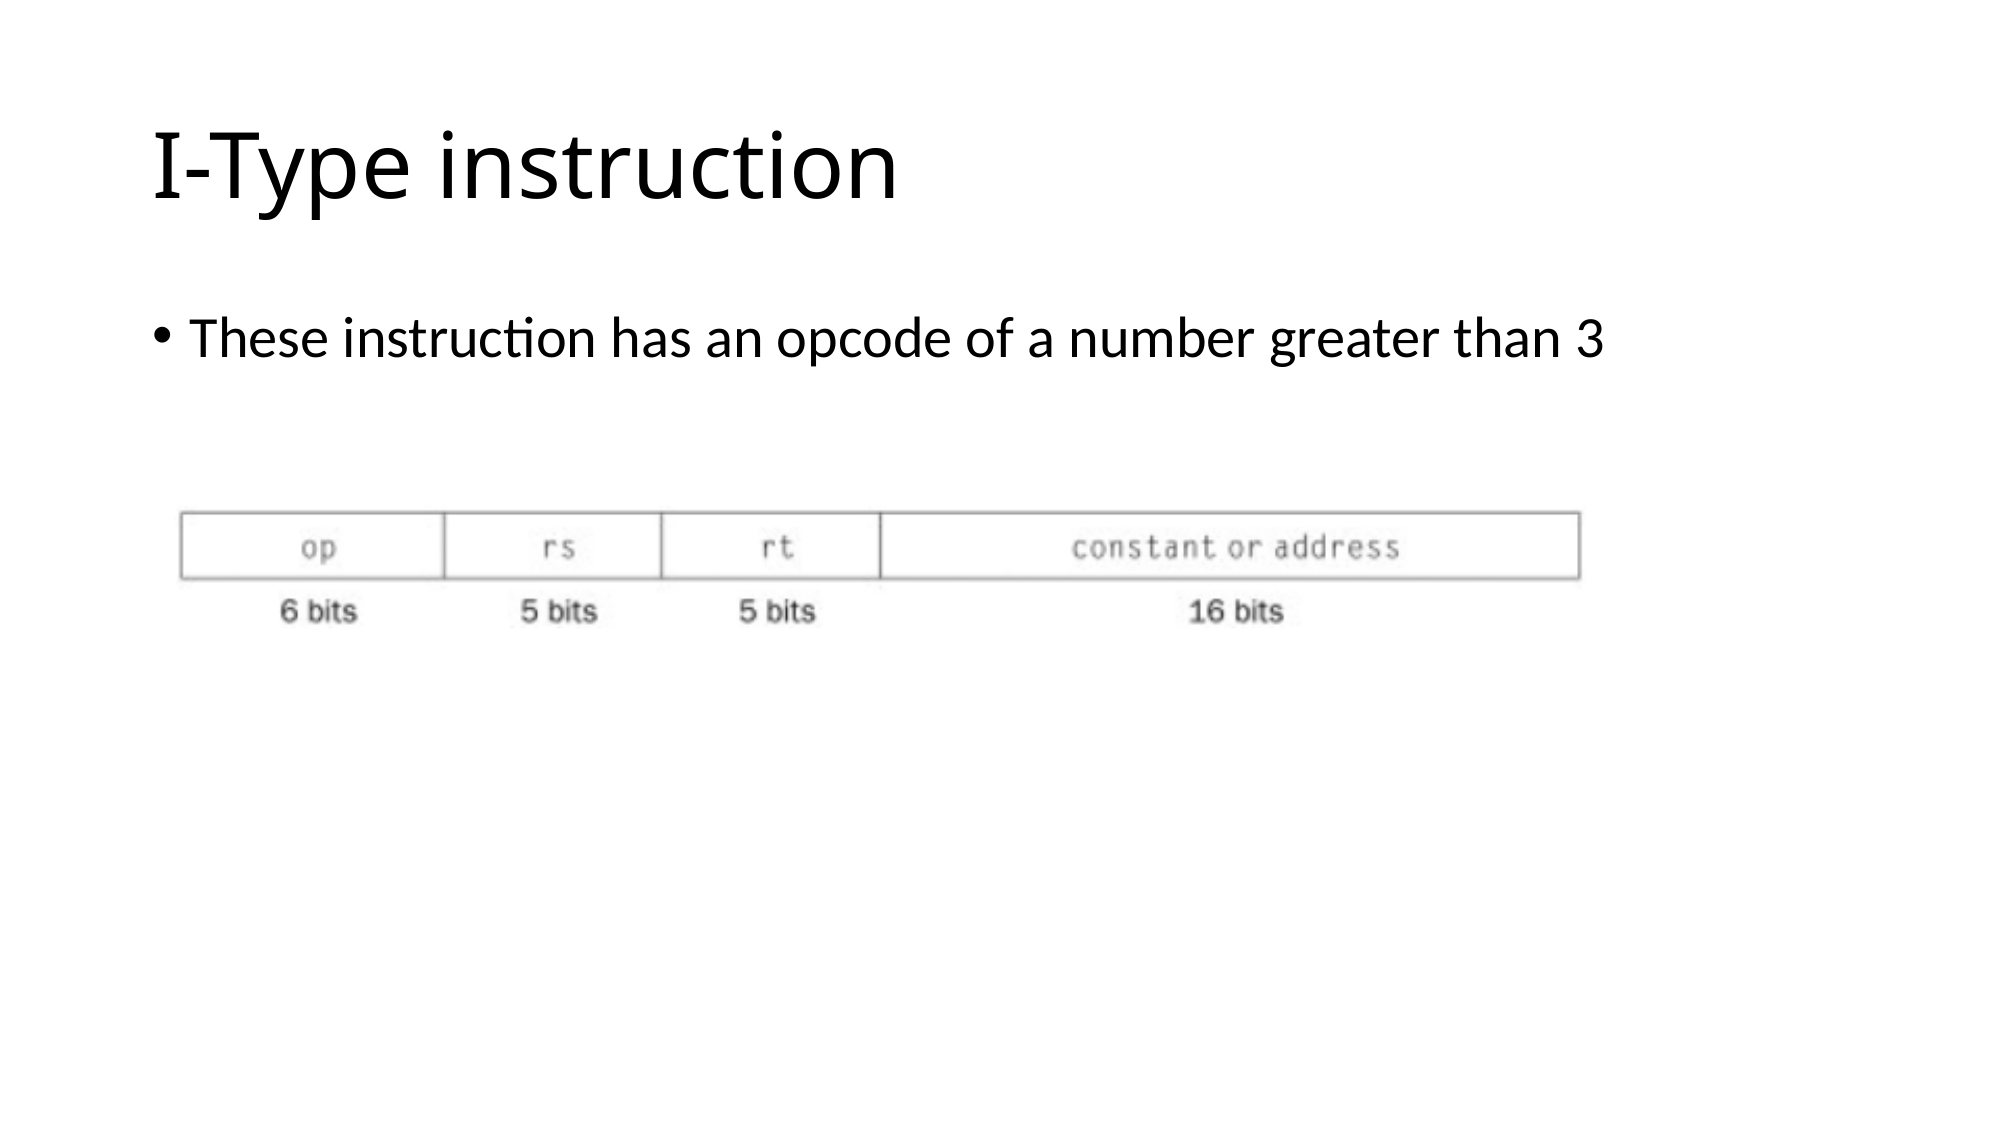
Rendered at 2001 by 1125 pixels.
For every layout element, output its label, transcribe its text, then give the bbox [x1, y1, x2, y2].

picture [171, 494, 1599, 631]
list These instruction has an opcode of a number greater than 3 [137, 299, 1863, 1014]
title I-Type instruction [137, 59, 1863, 278]
